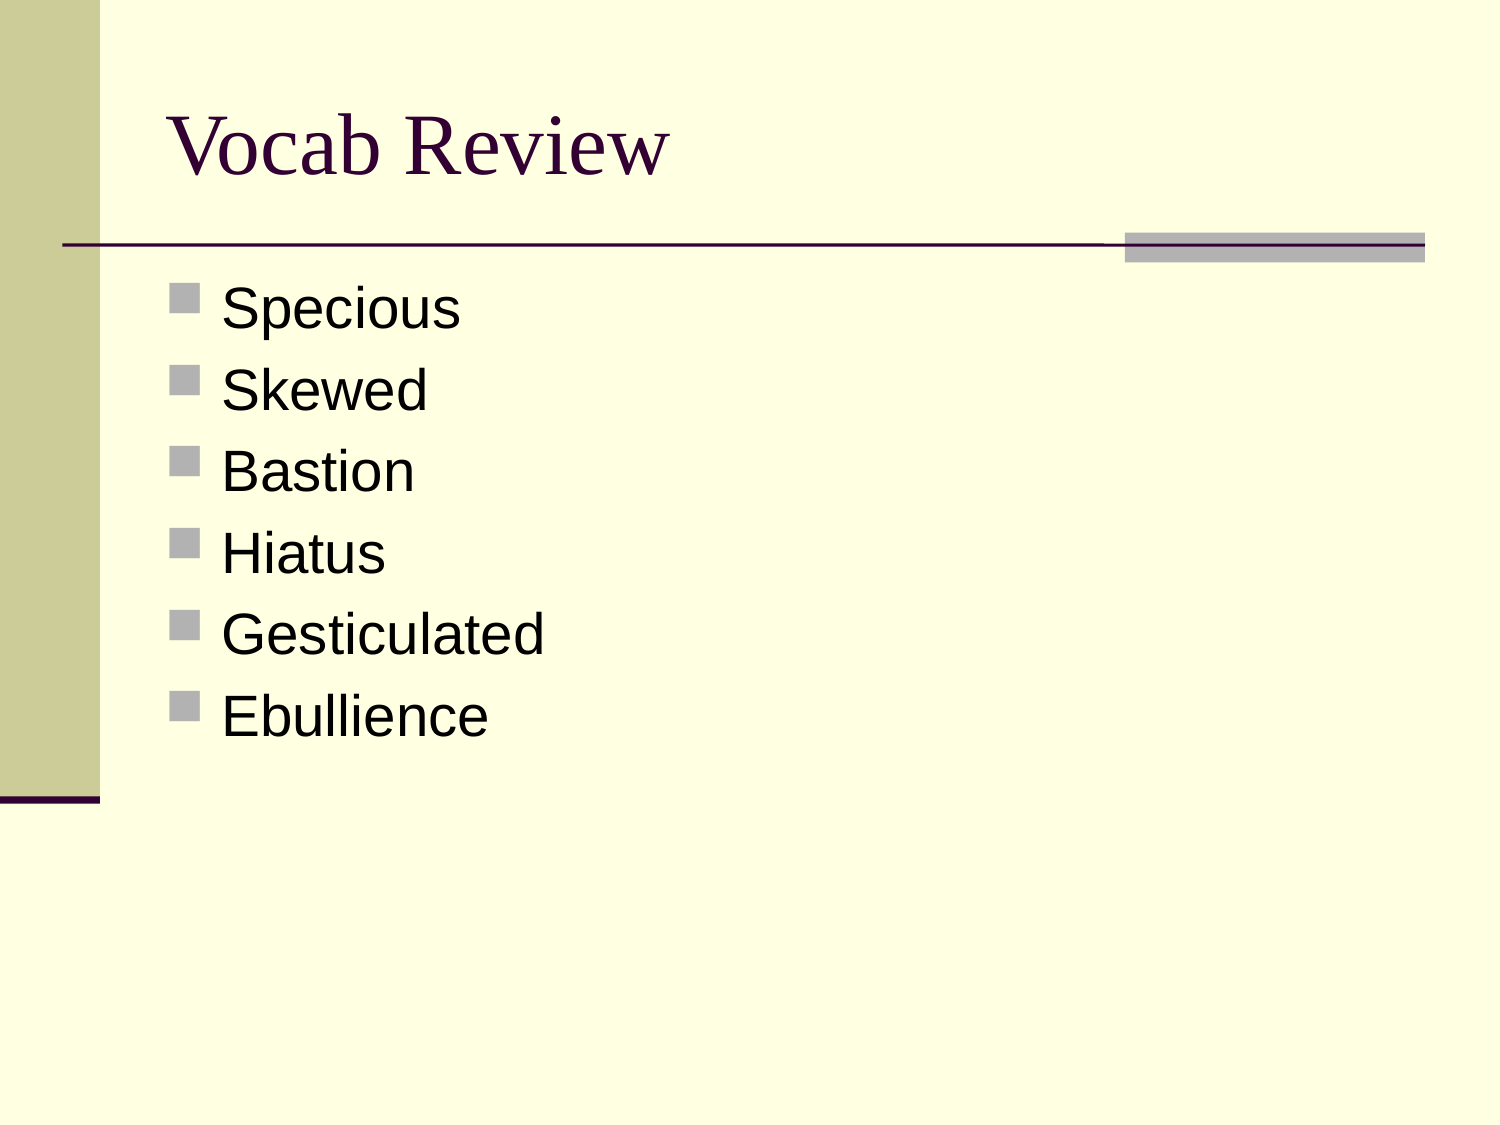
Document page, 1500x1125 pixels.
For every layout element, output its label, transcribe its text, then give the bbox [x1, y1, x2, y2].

title Vocab Review [149, 45, 1426, 234]
list Specious Skewed Bastion Hiatus Gesticulated Ebullience [149, 262, 1426, 1006]
